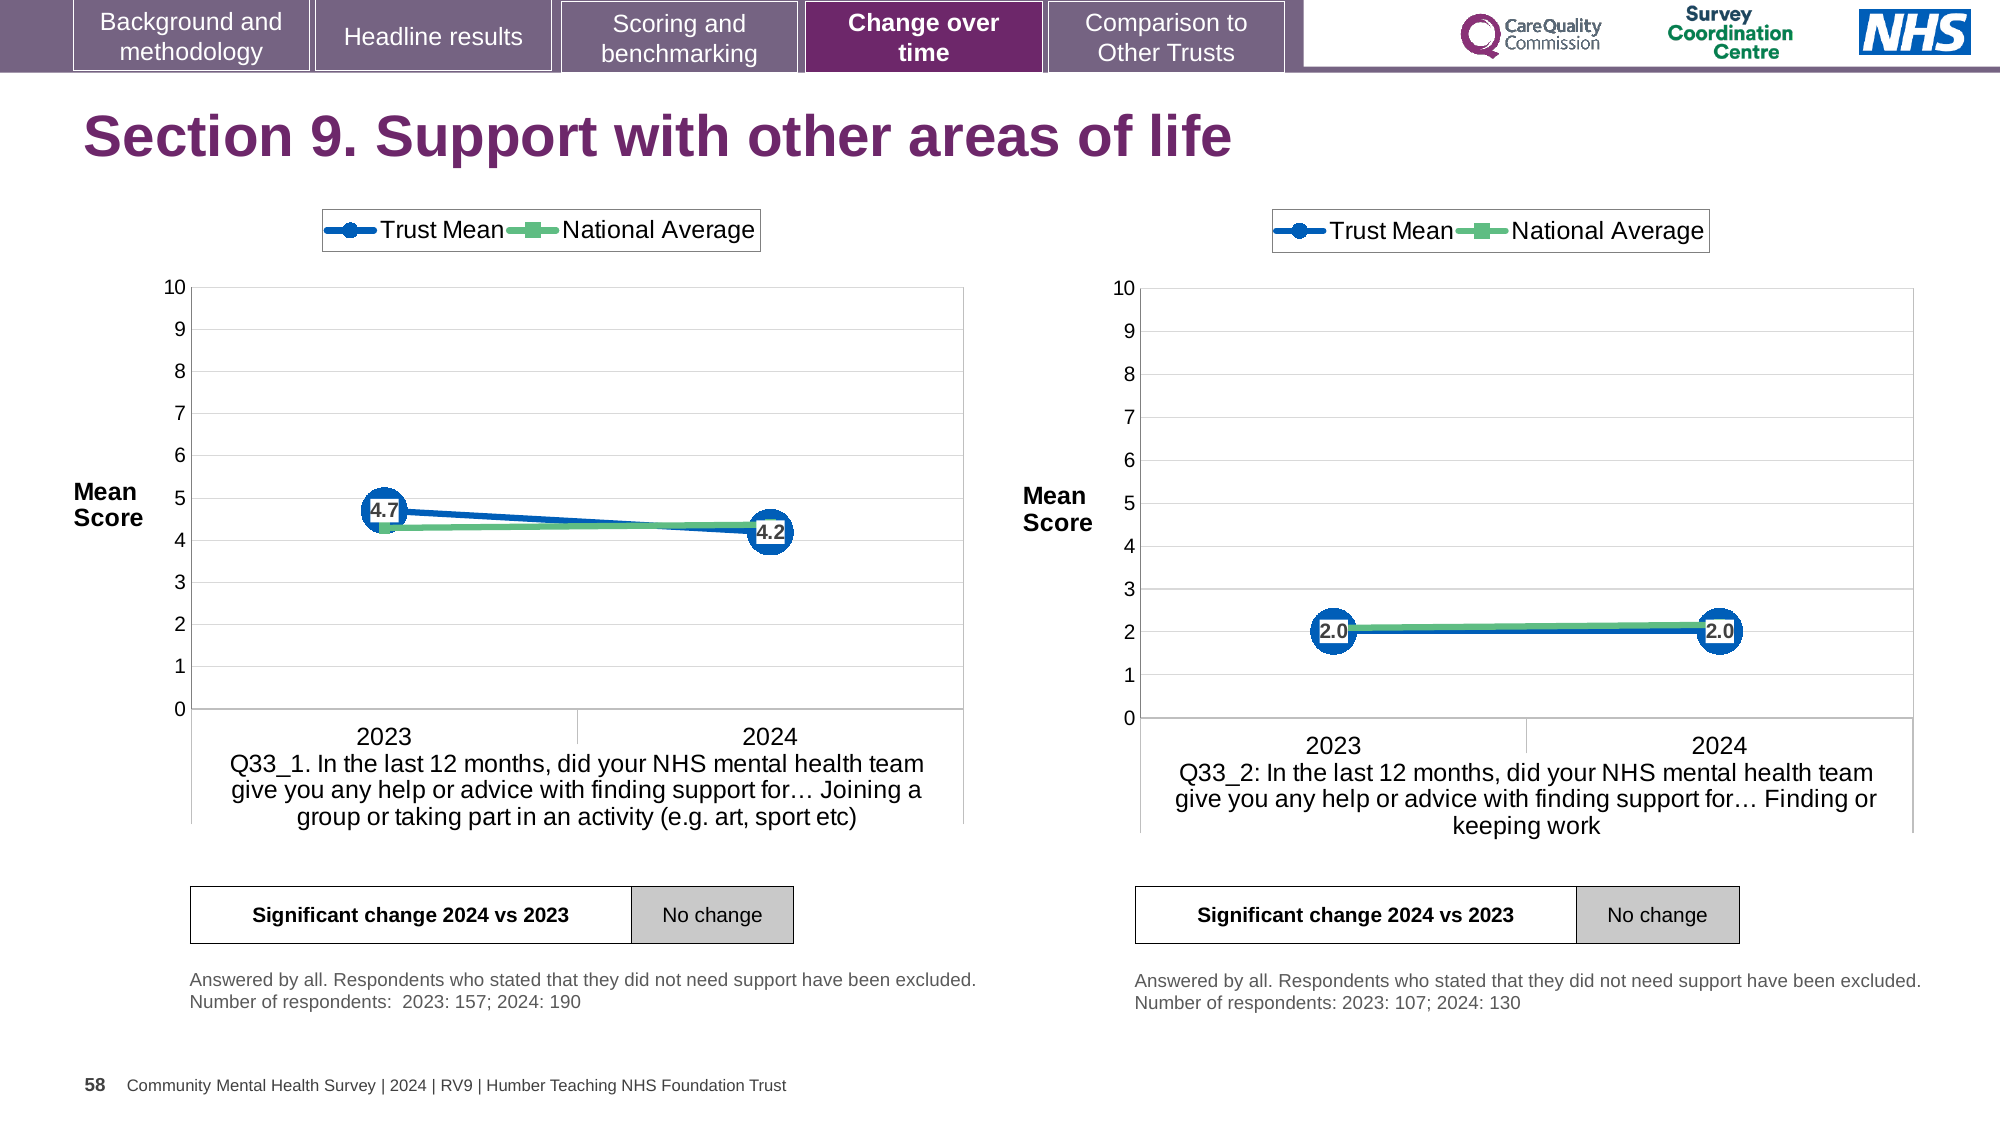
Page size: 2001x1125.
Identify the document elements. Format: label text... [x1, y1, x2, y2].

chart [1018, 207, 1916, 870]
text_box Answered by all. Respondents who stated that they did not need support have been excluded. Number of respondents: 2023: 157; 2024: 190 [174, 959, 1039, 1020]
text_box 58 [84, 1065, 122, 1125]
table_header No change [632, 887, 793, 943]
table_header Significant change 2024 vs 2023 [191, 887, 631, 943]
picture [1666, 3, 1794, 61]
title Section 9. Support with other areas of life [68, 83, 1942, 191]
picture [1460, 13, 1602, 59]
chart [68, 207, 966, 858]
table_header No change [1577, 887, 1739, 943]
picture [1859, 9, 1971, 55]
table_header Significant change 2024 vs 2023 [1136, 887, 1576, 943]
text_box Answered by all. Respondents who stated that they did not need support have been excluded. Number of respondents: 2023: 107; 2024: 130 [1119, 960, 1984, 1044]
